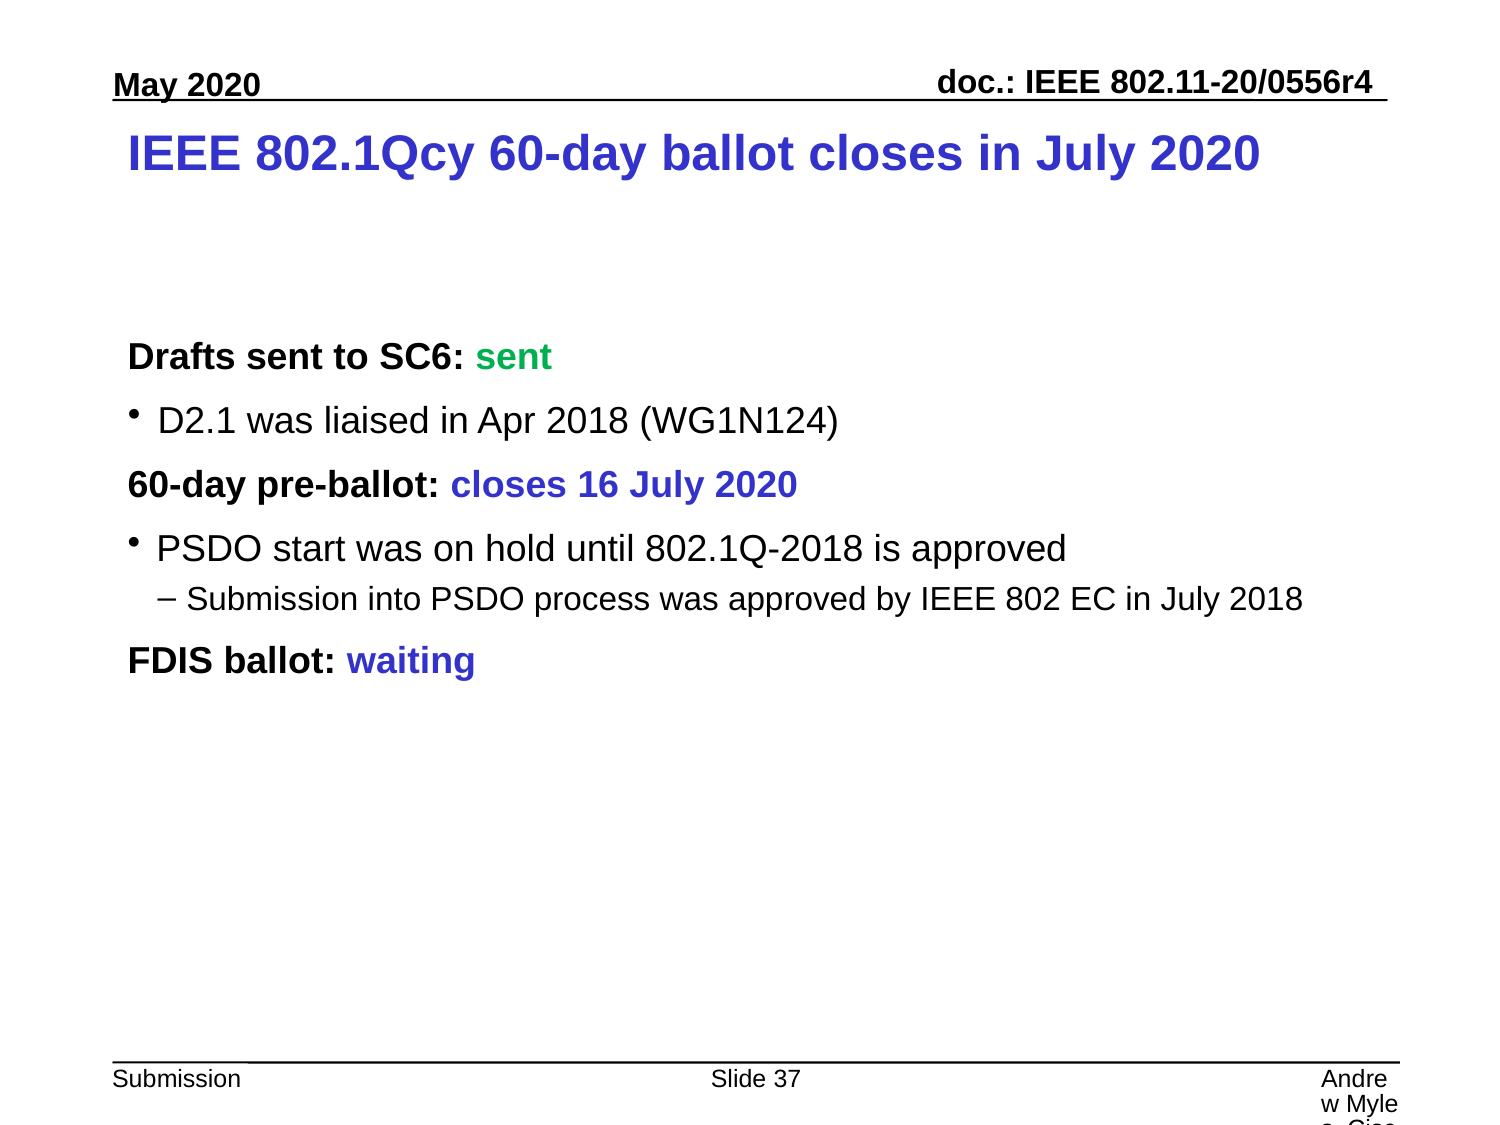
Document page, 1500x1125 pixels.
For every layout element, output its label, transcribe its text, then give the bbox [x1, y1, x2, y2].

slide_number Slide 37 [709, 1061, 803, 1093]
list Drafts sent to SC6: sent D2.1 was liaised in Apr 2018 (WG1N124) 60-day pre-ballot: closes 16 July 2020 PSDO start was on hold until 802.1Q-2018 is approved Submission into PSDO process was approved by IEEE 802 EC in July 2018 FDIS ballot: waiting [112, 324, 1388, 1000]
footer Andrew Myles, Cisco [1320, 1061, 1402, 1093]
title IEEE 802.1Qcy 60-day ballot closes in July 2020 [112, 112, 1388, 288]
